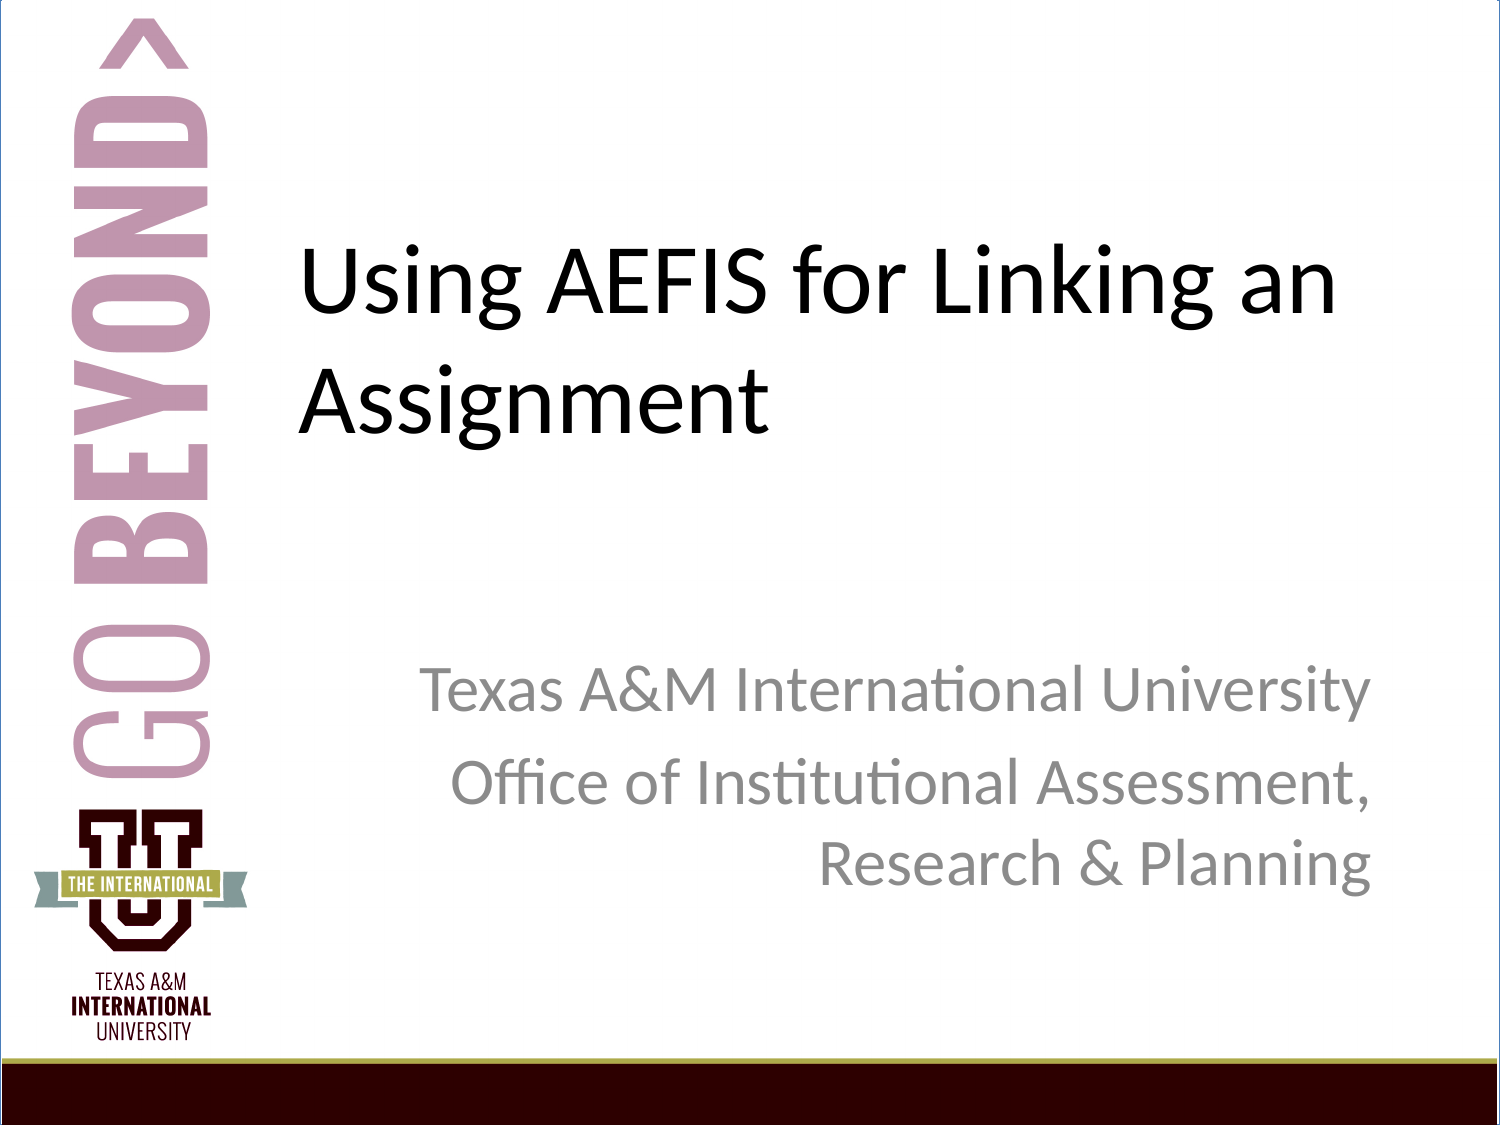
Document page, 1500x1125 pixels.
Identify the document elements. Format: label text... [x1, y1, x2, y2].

subtitle Texas A&M International University Office of Institutional Assessment, Research & Planning [283, 637, 1388, 925]
title Using AEFIS for Linking an Assignment [283, 76, 1388, 591]
picture [2, 0, 1497, 1125]
